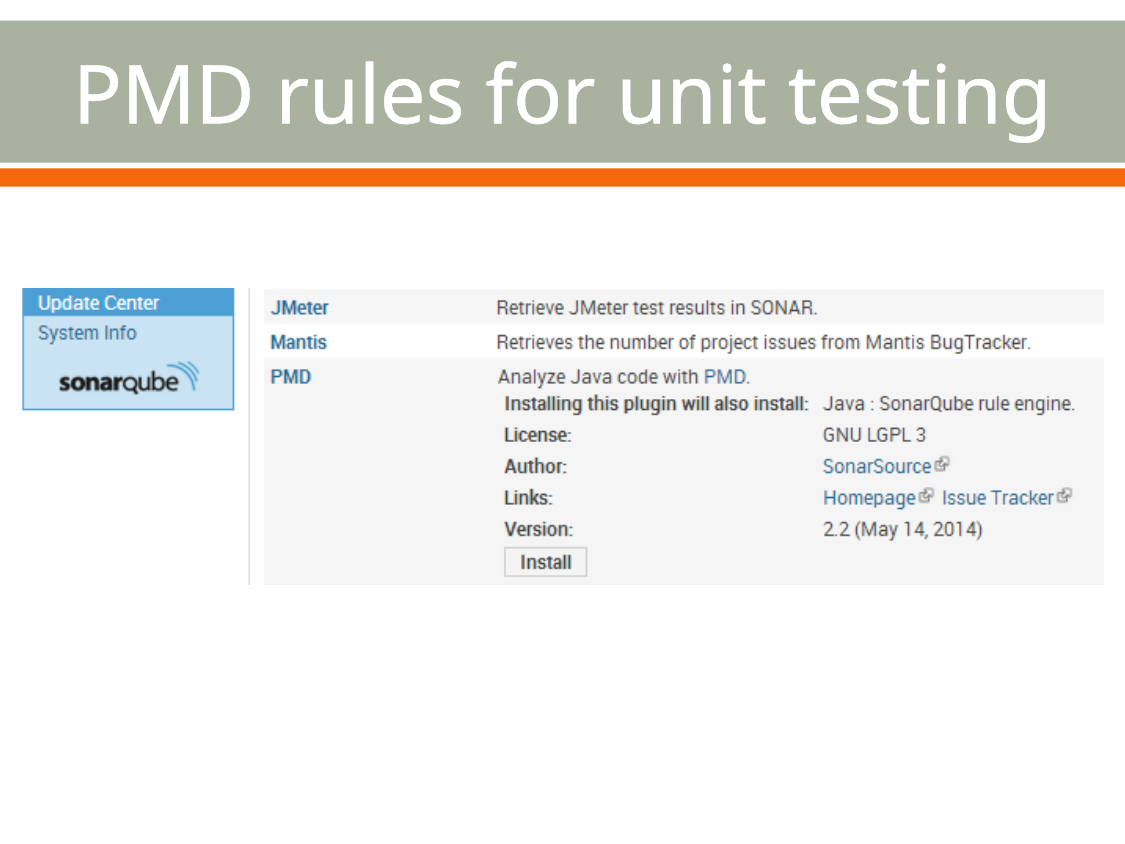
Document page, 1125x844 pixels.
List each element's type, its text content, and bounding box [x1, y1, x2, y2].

title PMD rules for unit testing [56, 22, 1069, 160]
picture [20, 287, 1105, 586]
